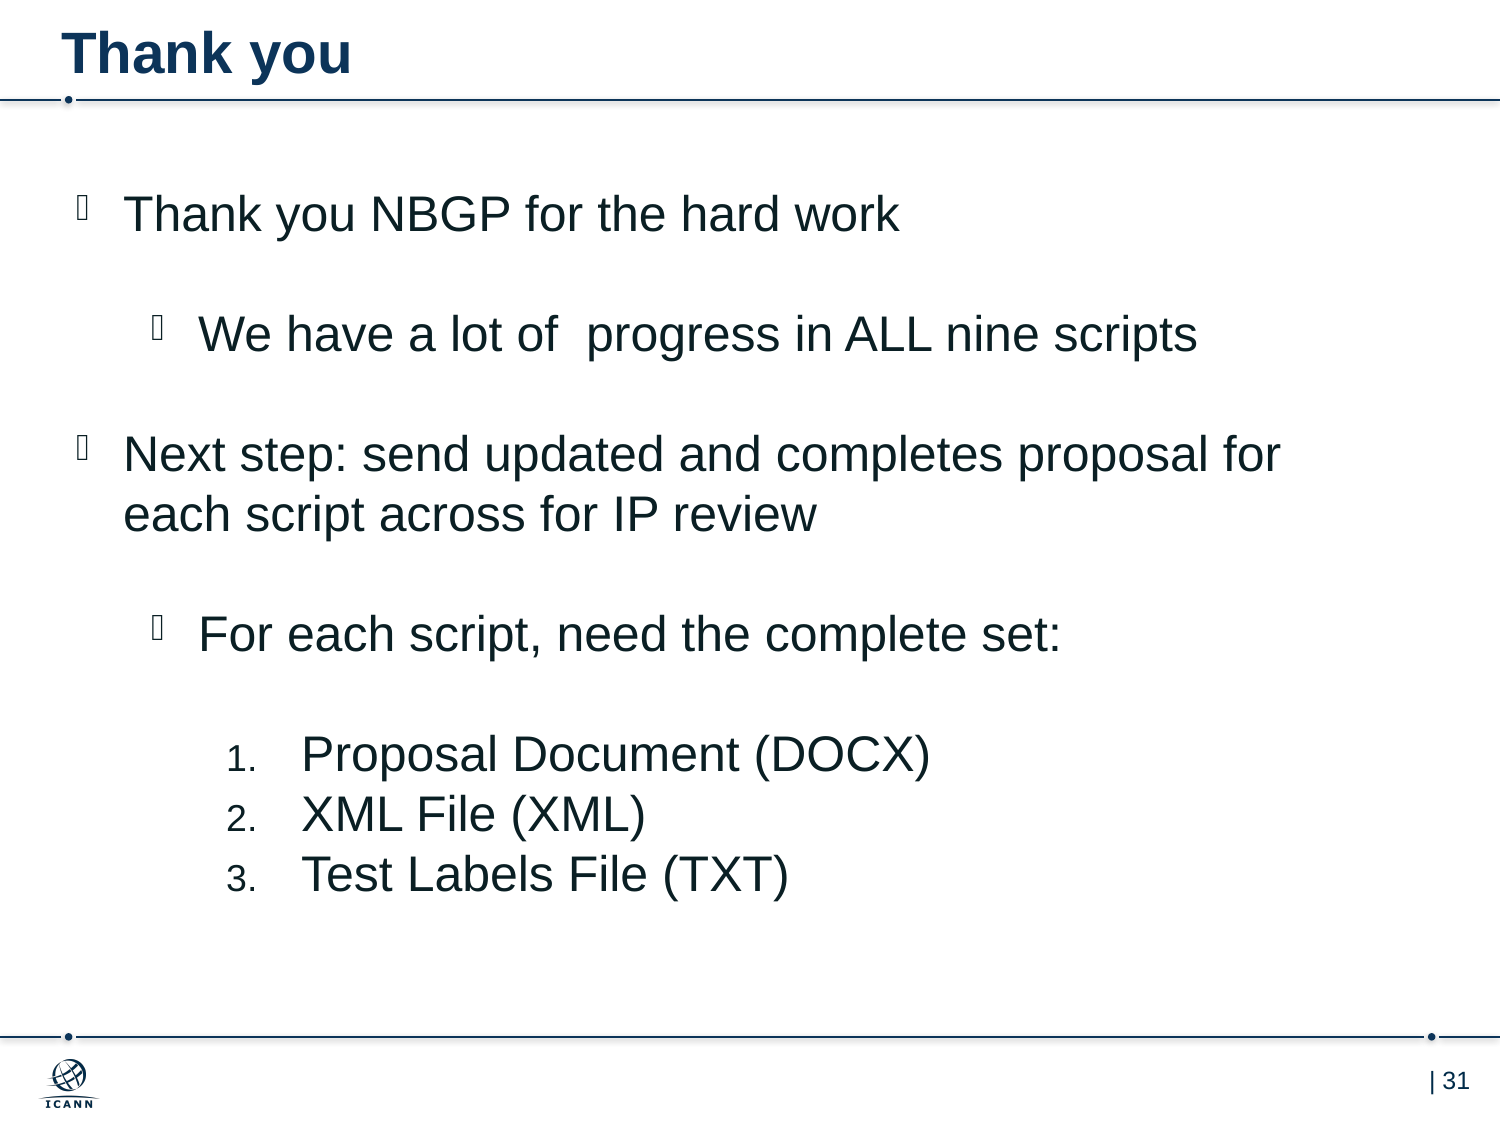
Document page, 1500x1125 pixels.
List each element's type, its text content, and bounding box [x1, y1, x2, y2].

title Thank you [61, 7, 1376, 82]
picture [38, 1059, 100, 1108]
text_box Thank you NBGP for the hard work We have a lot of progress in ALL nine scripts Next step: send updated and completes proposal for each script across for IP review For each script, need the complete set: Proposal Document (DOCX) XML File (XML) Test Labels File (TXT) [61, 174, 1414, 960]
